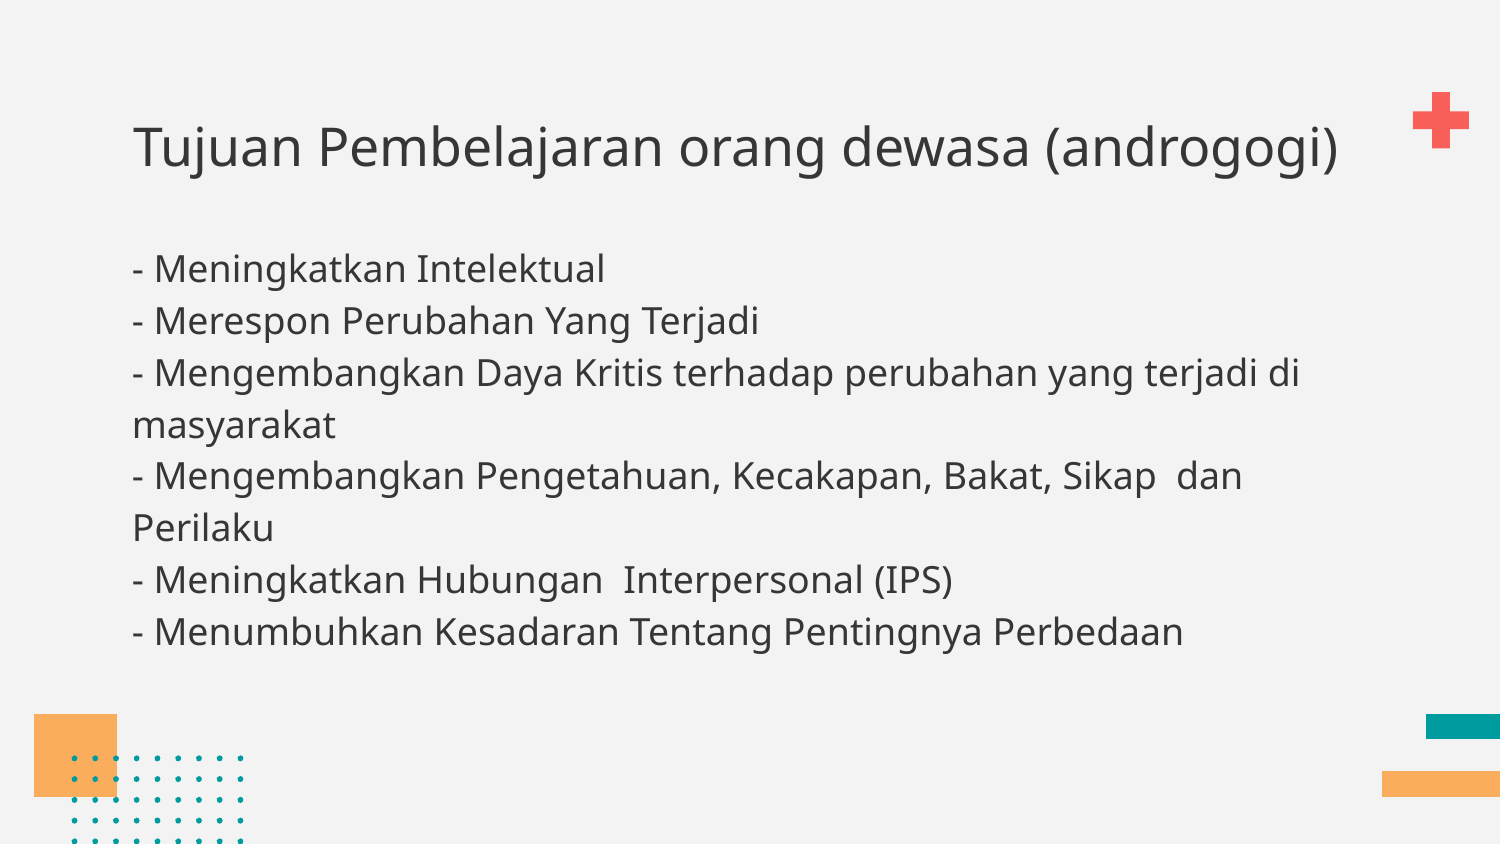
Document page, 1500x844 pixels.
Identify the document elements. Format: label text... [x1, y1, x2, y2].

title Tujuan Pembelajaran orang dewasa (androgogi) [102, 98, 1370, 193]
text_box - Meningkatkan Intelektual - Merespon Perubahan Yang Terjadi - Mengembangkan Daya Kritis terhadap perubahan yang terjadi di masyarakat - Mengembangkan Pengetahuan, Kecakapan, Bakat, Sikap dan Perilaku - Meningkatkan Hubungan Interpersonal (IPS) - Menumbuhkan Kesadaran Tentang Pentingnya Perbedaan [116, 223, 1355, 702]
